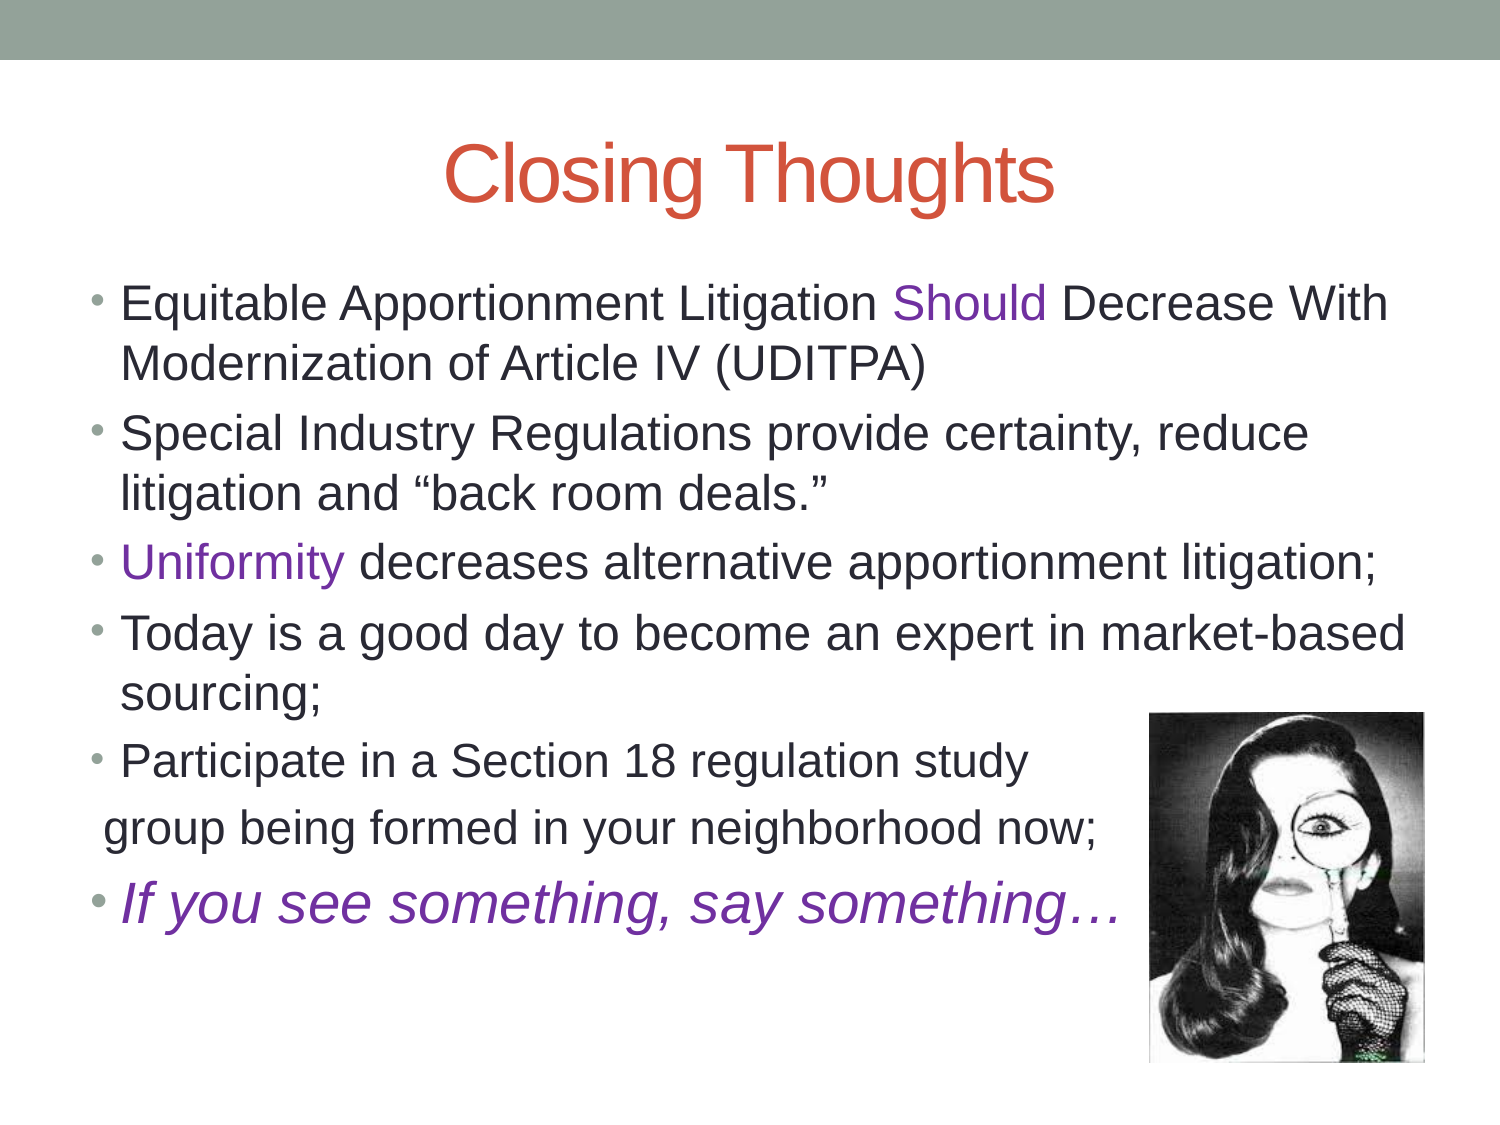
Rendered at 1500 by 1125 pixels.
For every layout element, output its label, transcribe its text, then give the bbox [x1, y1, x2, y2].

picture [1149, 712, 1426, 1063]
list Equitable Apportionment Litigation Should Decrease With Modernization of Article IV (UDITPA) Special Industry Regulations provide certainty, reduce litigation and “back room deals.” Uniformity decreases alternative apportionment litigation; Today is a good day to become an expert in market-based sourcing; Participate in a Section 18 regulation study group being formed in your neighborhood now; If you see something, say something… [75, 262, 1425, 1063]
title Closing Thoughts [75, 87, 1425, 250]
